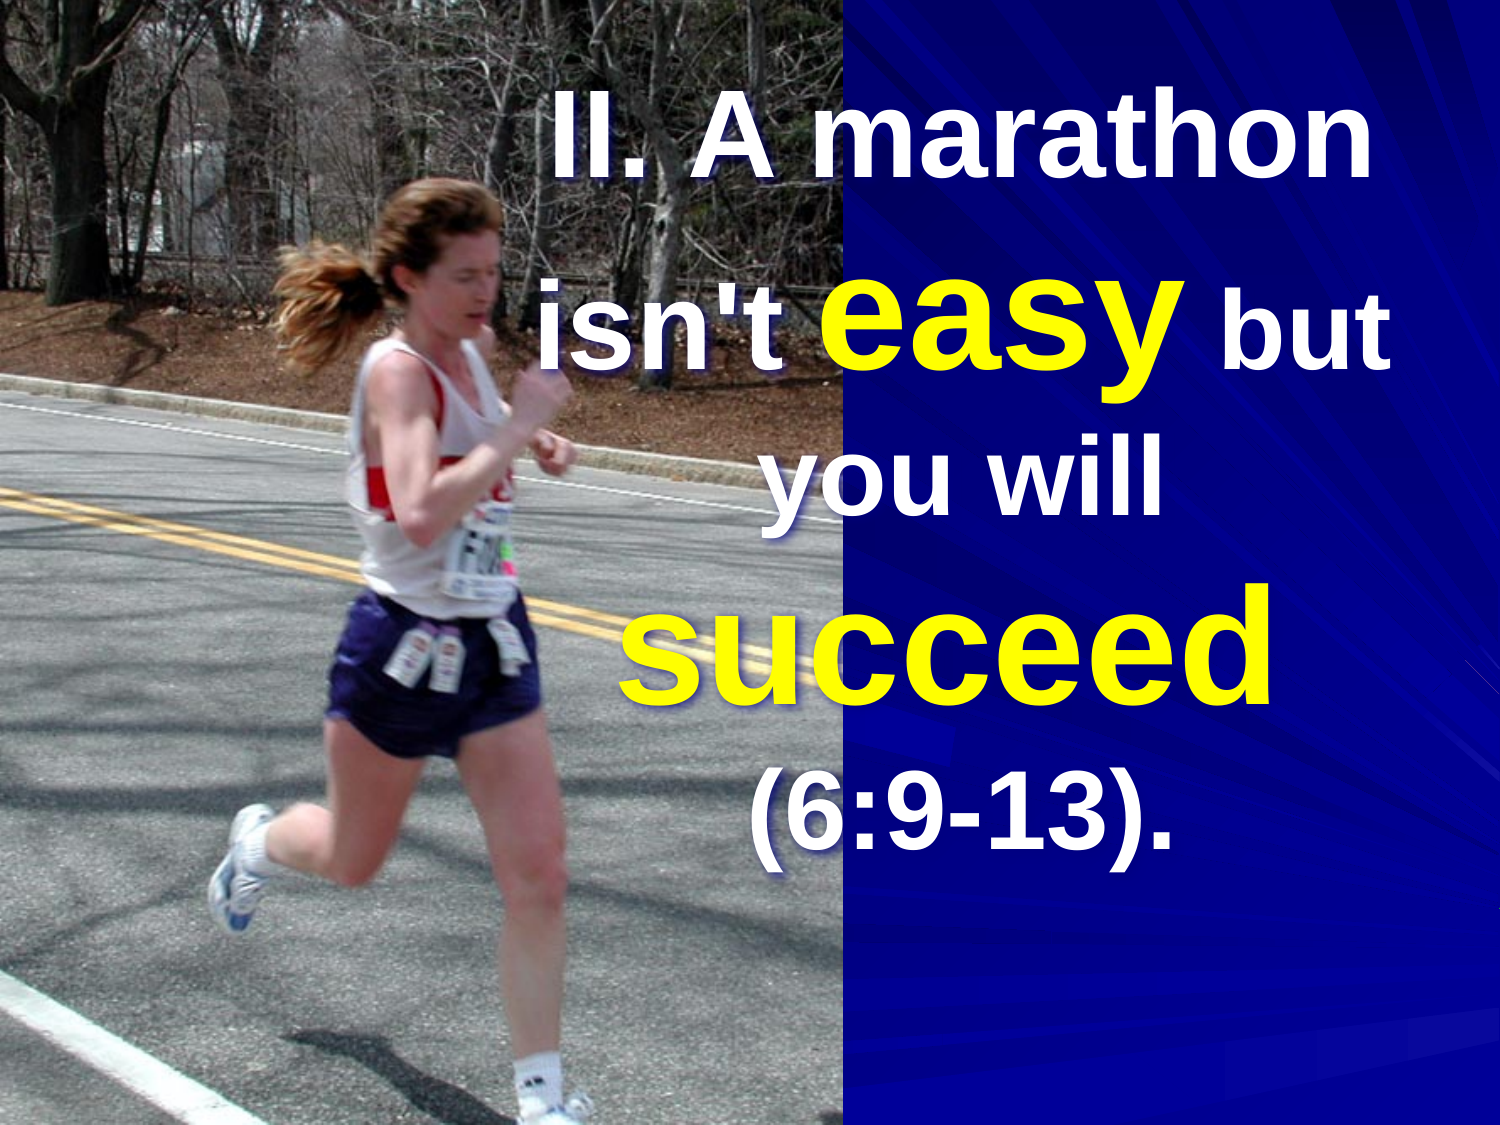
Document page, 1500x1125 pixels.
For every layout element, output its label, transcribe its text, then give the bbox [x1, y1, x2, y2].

title II. A marathon isn't easy but you will succeed (6:9-13). [845, 0, 1500, 926]
picture [0, 0, 844, 1125]
